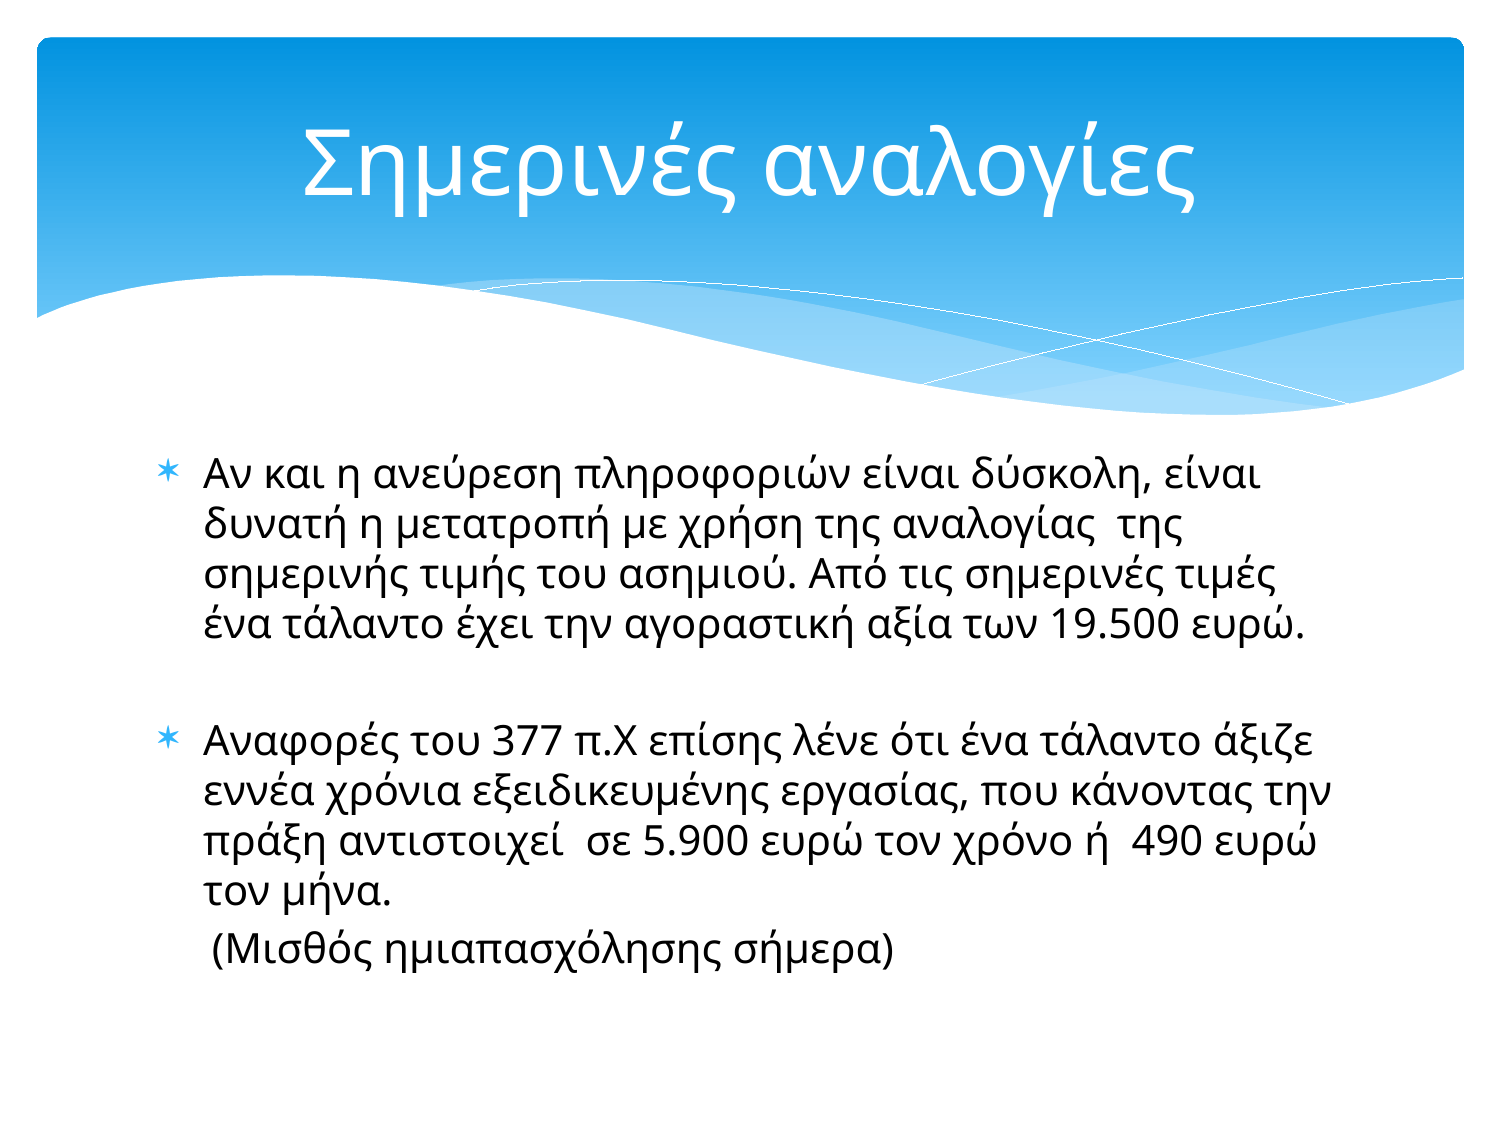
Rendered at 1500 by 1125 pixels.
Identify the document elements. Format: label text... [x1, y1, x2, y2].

list Αν και η ανεύρεση πληροφοριών είναι δύσκολη, είναι δυνατή η μετατροπή με χρήση της αναλογίας της σημερινής τιμής του ασημιού. Από τις σημερινές τιμές ένα τάλαντο έχει την αγοραστική αξία των 19.500 ευρώ. Αναφορές του 377 π.Χ επίσης λένε ότι ένα τάλαντο άξιζε εννέα χρόνια εξειδικευμένης εργασίας, που κάνοντας την πράξη αντιστοιχεί σε 5.900 ευρώ τον χρόνο ή 490 ευρώ τον μήνα. (Μισθός ημιαπασχόλησης σήμερα) [143, 438, 1359, 1005]
title Σημερινές αναλογίες [75, 55, 1425, 261]
